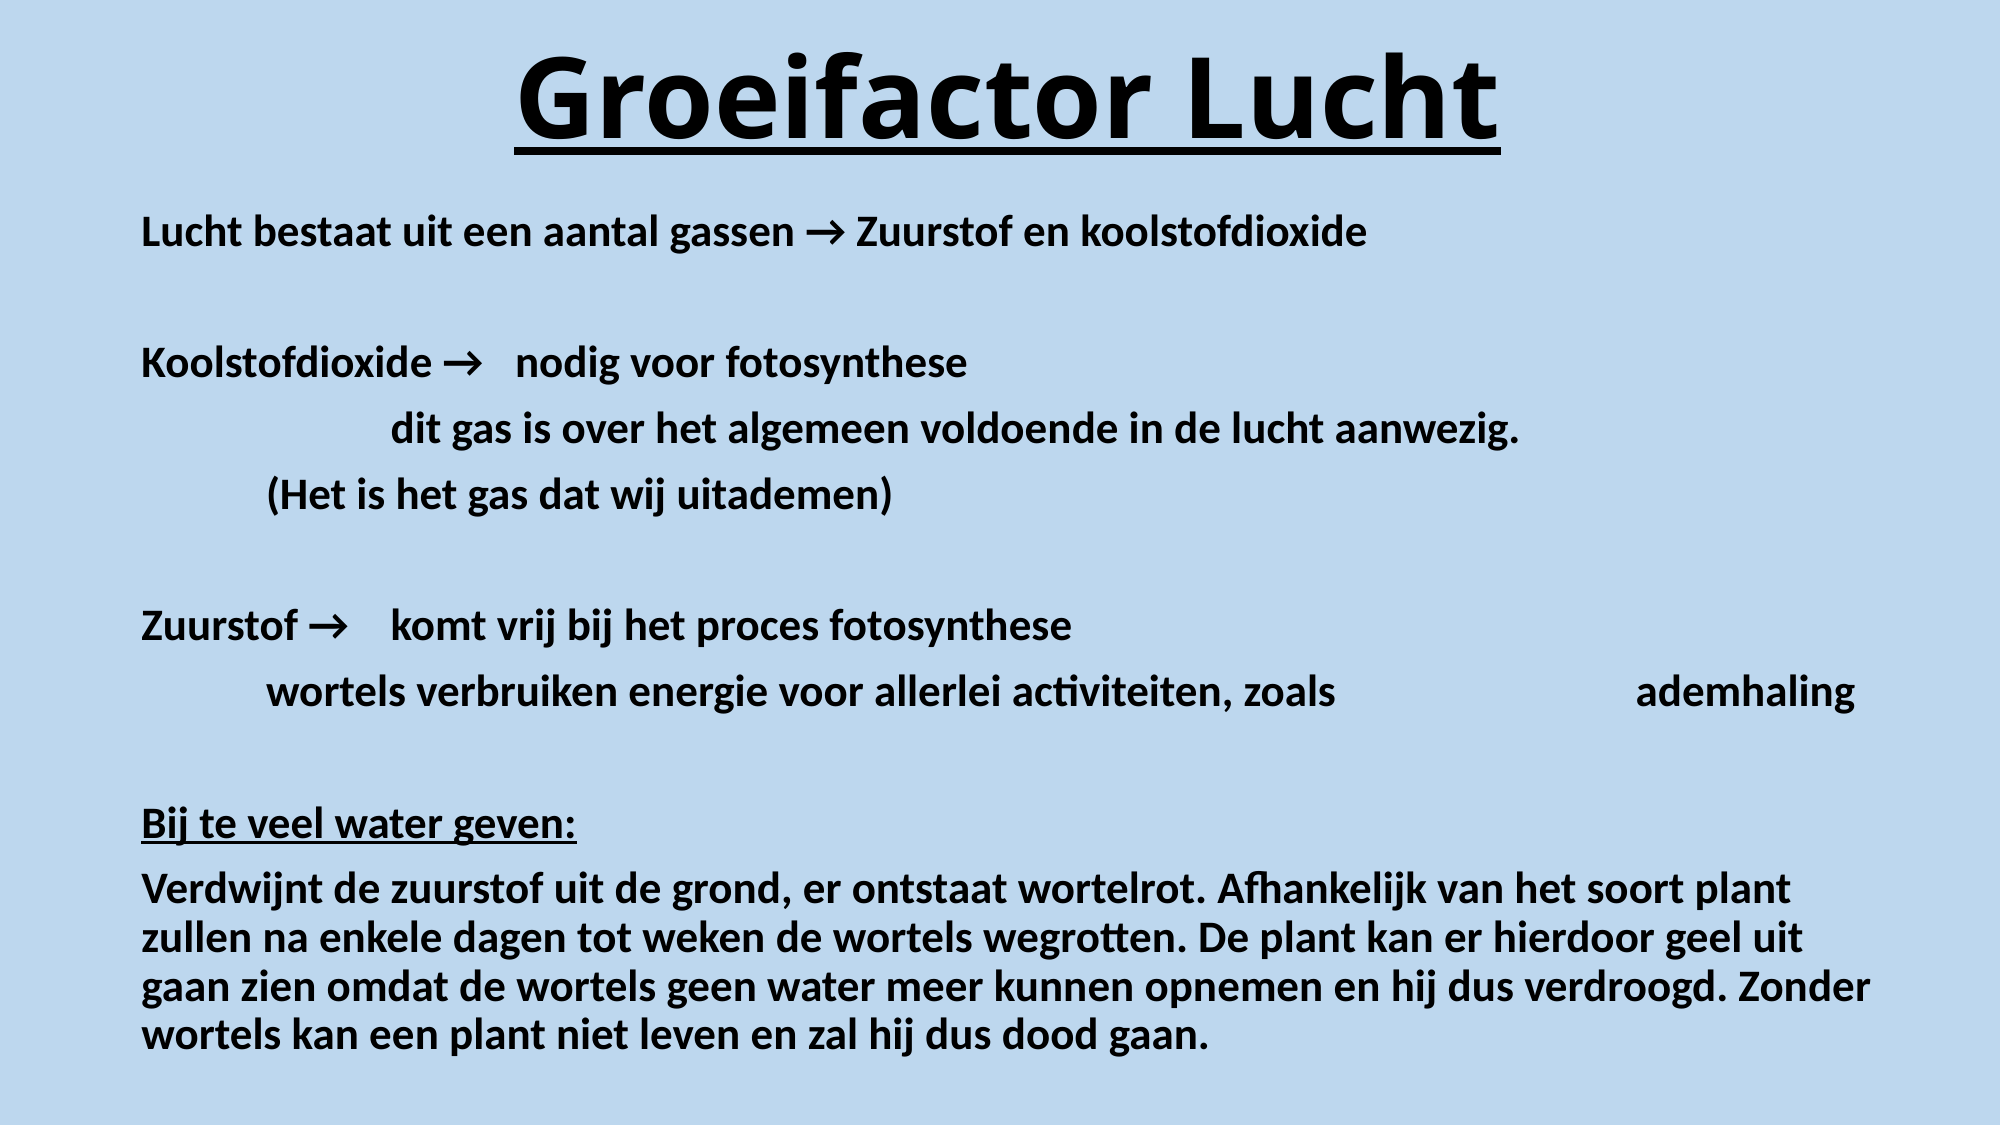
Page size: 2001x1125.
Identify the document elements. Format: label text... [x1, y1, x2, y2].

subtitle Lucht bestaat uit een aantal gassen → Zuurstof en koolstofdioxide Koolstofdioxide → nodig voor fotosynthese dit gas is over het algemeen voldoende in de lucht aanwezig. (Het is het gas dat wij uitademen) Zuurstof → komt vrij bij het proces fotosynthese wortels verbruiken energie voor allerlei activiteiten, zoals ademhaling Bij te veel water geven: Verdwijnt de zuurstof uit de grond, er ontstaat wortelrot. Afhankelijk van het soort plant zullen na enkele dagen tot weken de wortels wegrotten. De plant kan er hierdoor geel uit gaan zien omdat de wortels geen water meer kunnen opnemen en hij dus verdroogd. Zonder wortels kan een plant niet leven en zal hij dus dood gaan. [126, 199, 1889, 1106]
title Groeifactor Lucht [116, 0, 1899, 171]
